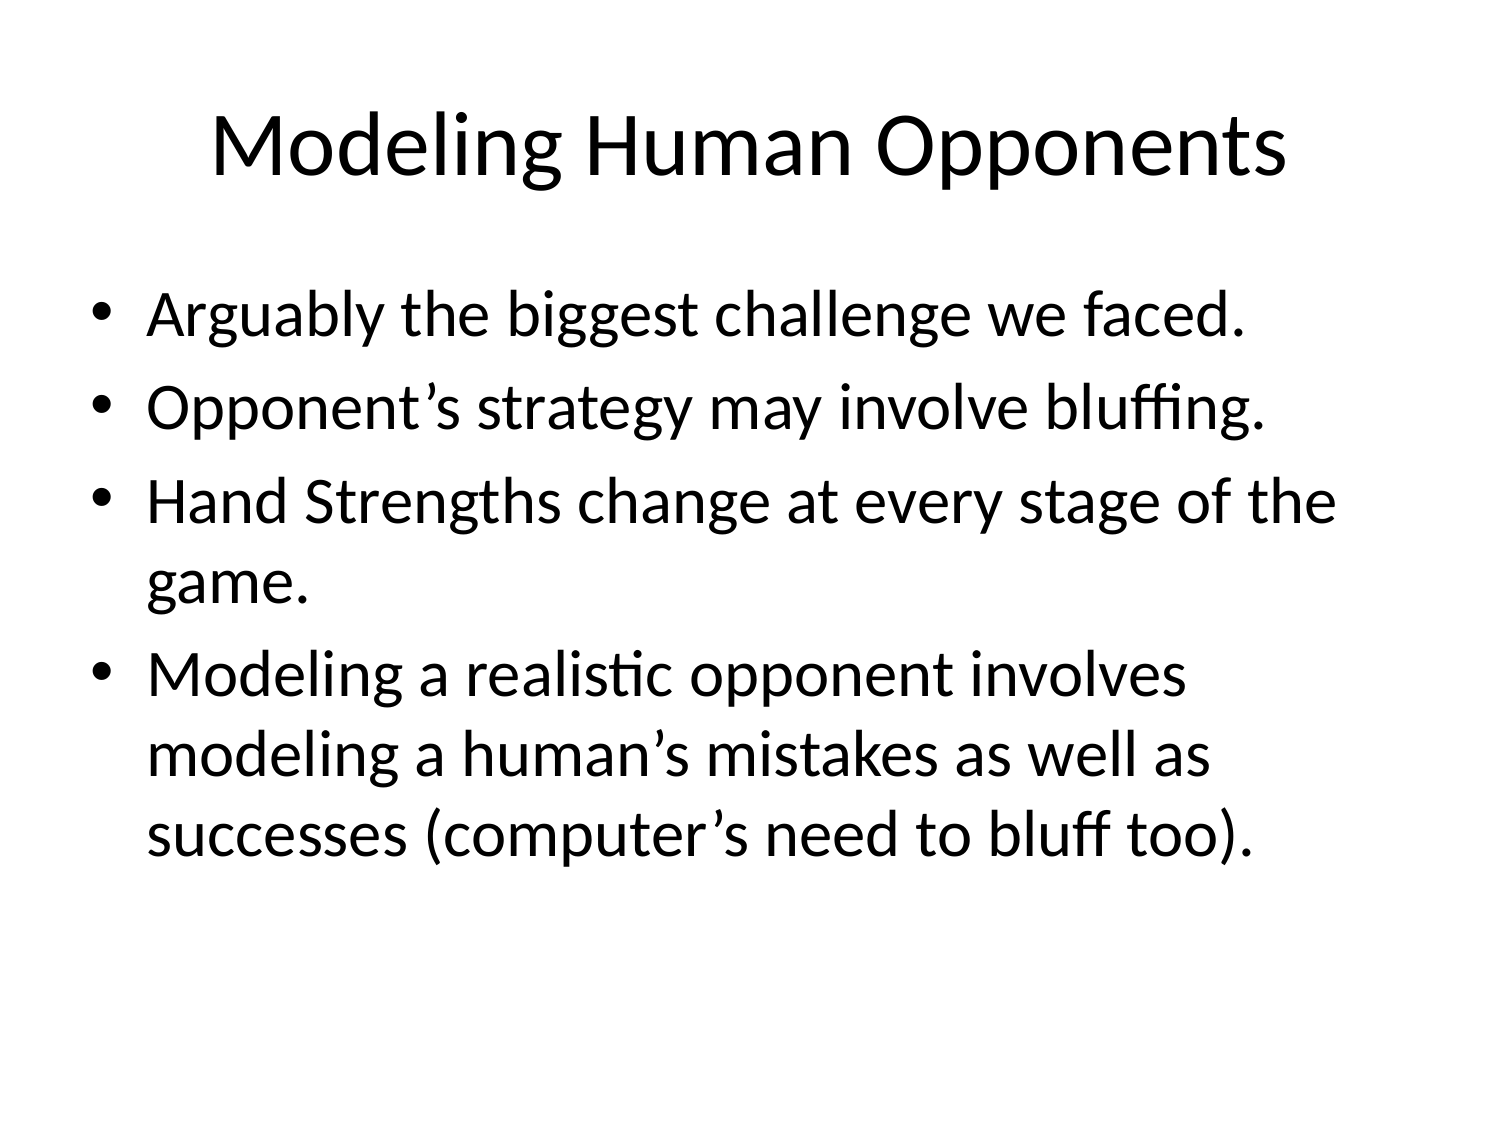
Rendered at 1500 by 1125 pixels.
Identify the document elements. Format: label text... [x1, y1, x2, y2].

title Modeling Human Opponents [75, 45, 1425, 233]
list Arguably the biggest challenge we faced. Opponent’s strategy may involve bluffing. Hand Strengths change at every stage of the game. Modeling a realistic opponent involves modeling a human’s mistakes as well as successes (computer’s need to bluff too). [75, 262, 1425, 1005]
